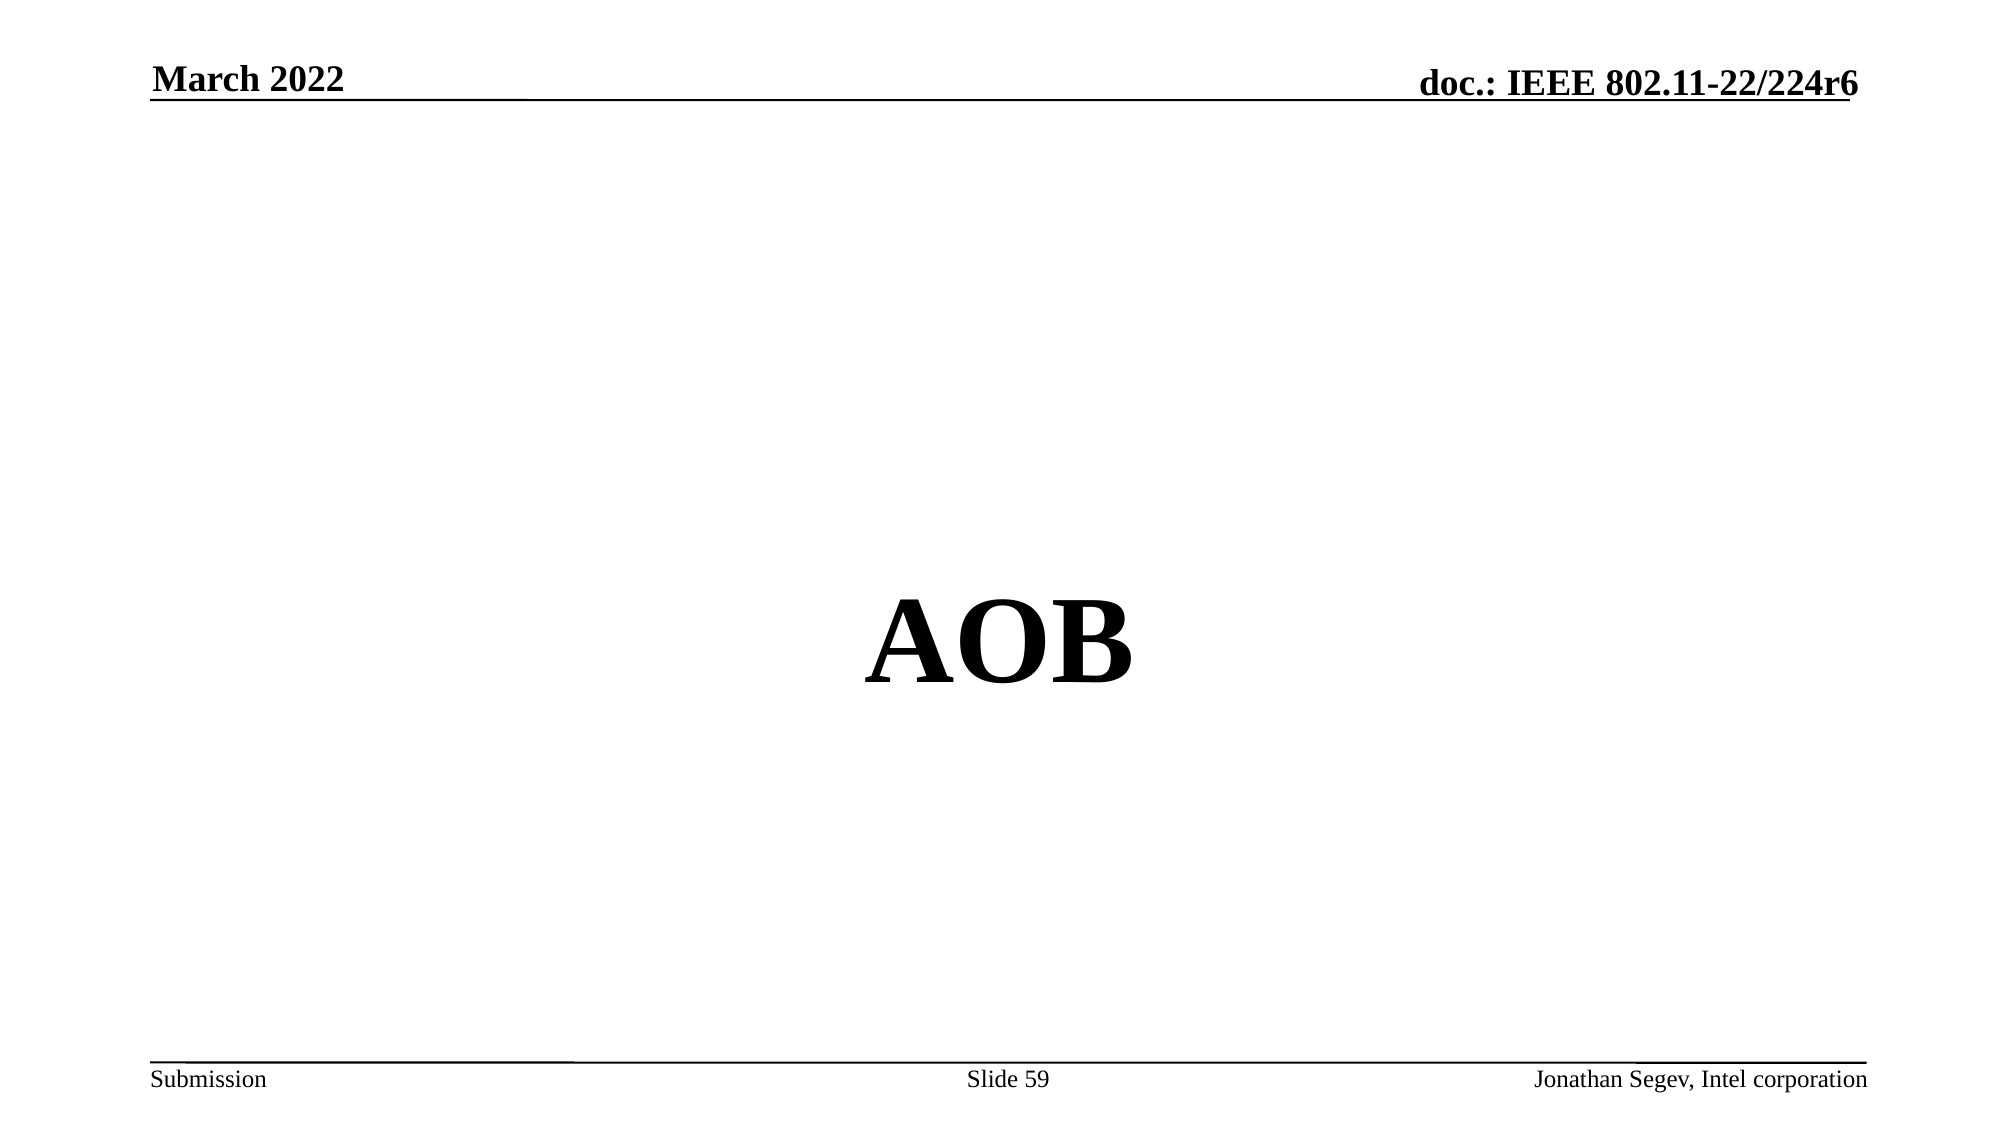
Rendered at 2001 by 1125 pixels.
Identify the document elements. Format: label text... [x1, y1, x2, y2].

slide_number Slide 59 [950, 1061, 1067, 1123]
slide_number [152, 54, 563, 100]
list AOB [149, 324, 1850, 1000]
footer Jonathan Segev, Intel corporation [1171, 1061, 1869, 1093]
